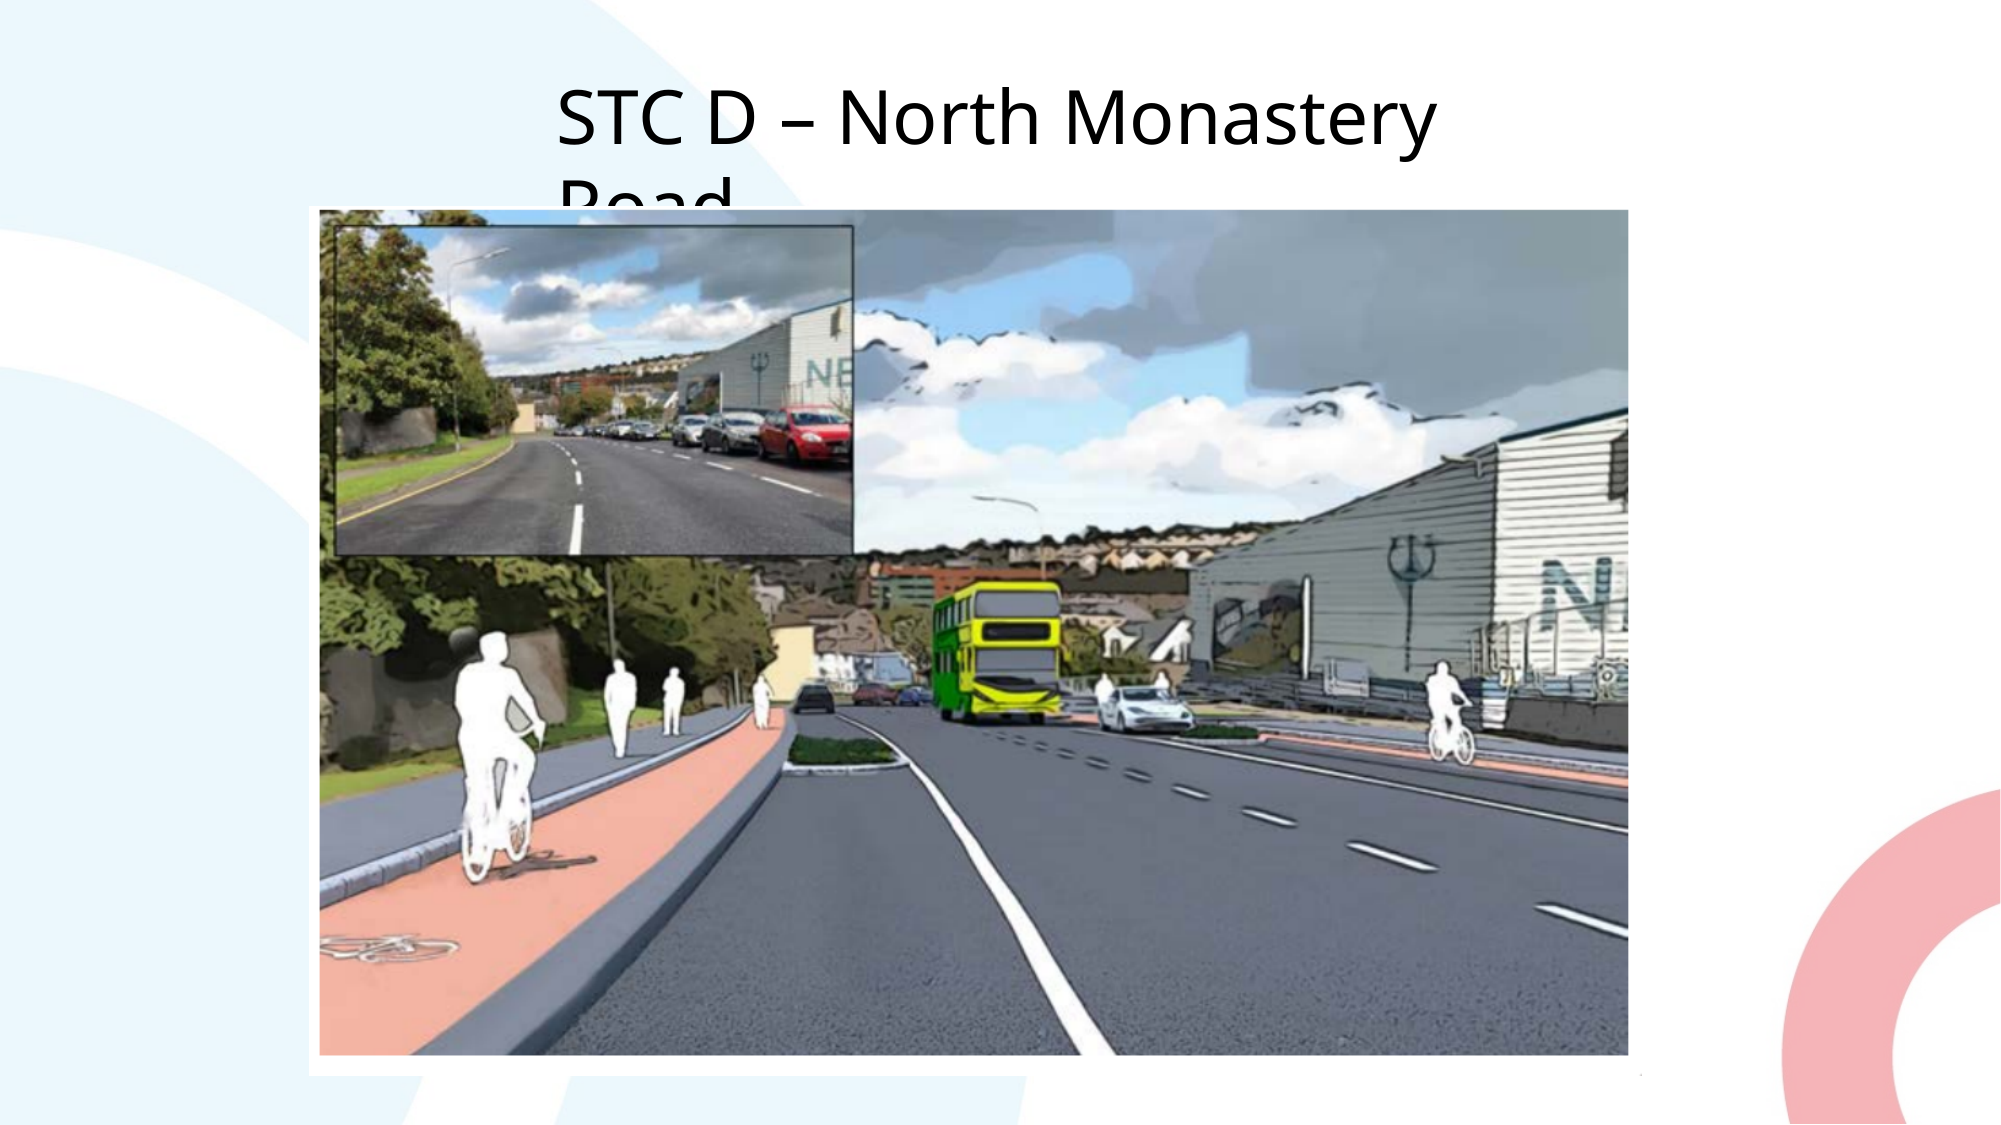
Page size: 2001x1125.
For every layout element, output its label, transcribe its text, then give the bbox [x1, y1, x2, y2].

picture [309, 206, 1642, 1076]
picture [1672, 740, 2001, 1124]
text_box STC D – North Monastery Road [541, 62, 1618, 206]
